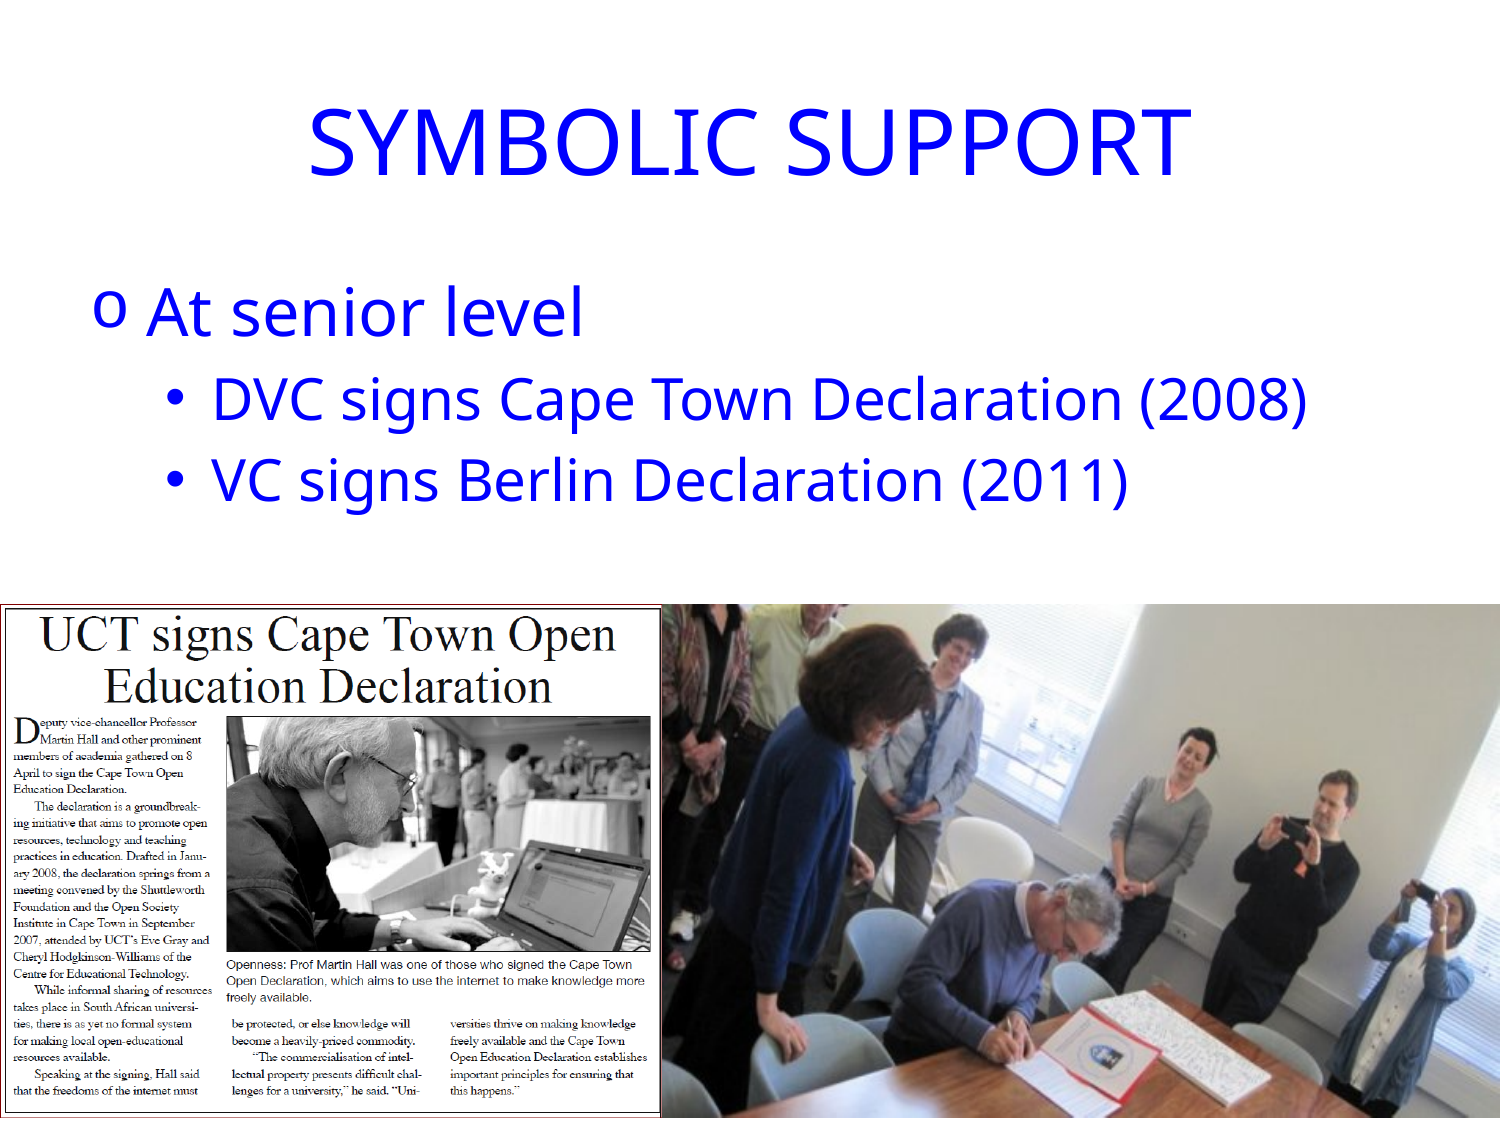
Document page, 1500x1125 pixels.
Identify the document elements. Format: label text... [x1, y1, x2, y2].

list At senior level DVC signs Cape Town Declaration (2008) VC signs Berlin Declaration (2011) [75, 262, 1425, 602]
title Symbolic support [75, 45, 1425, 233]
picture [0, 604, 1500, 1119]
